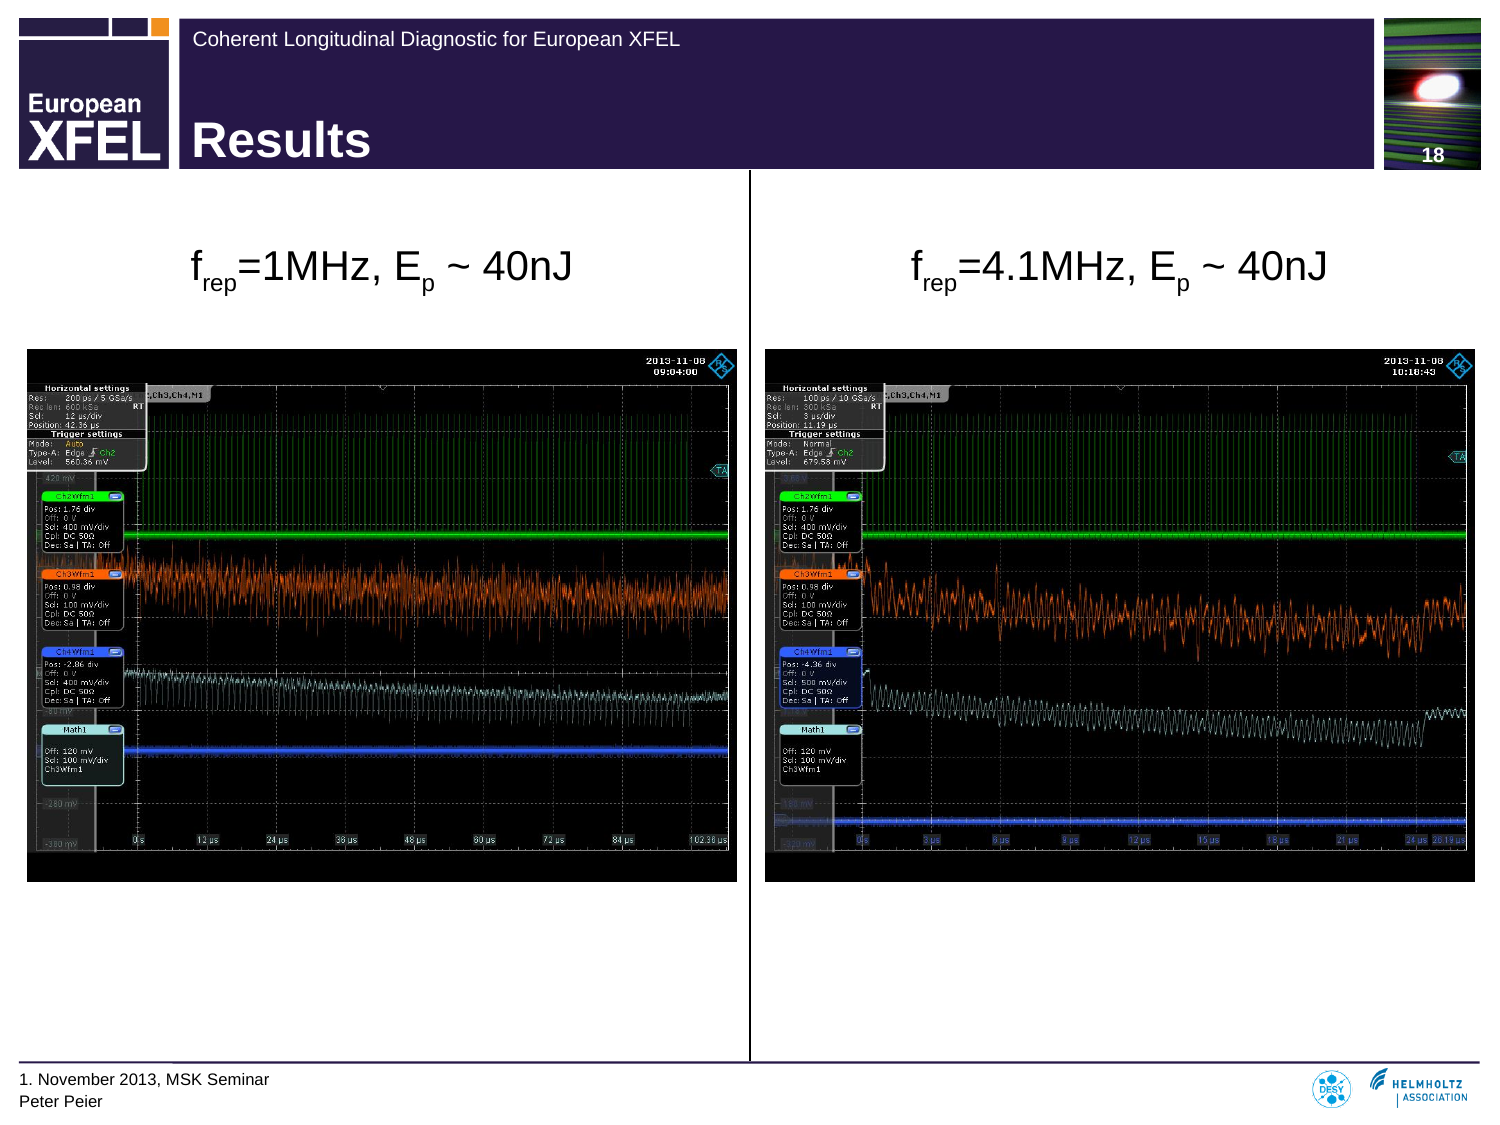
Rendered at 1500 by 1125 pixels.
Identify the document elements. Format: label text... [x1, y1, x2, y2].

picture [1370, 1068, 1467, 1108]
picture [1384, 18, 1481, 170]
text_box frep=1MHz, Ep ~ 40nJ [175, 231, 589, 304]
text_box frep=4.1MHz, Ep ~ 40nJ [896, 231, 1344, 304]
picture [19, 18, 169, 169]
title Results [179, 50, 1375, 168]
picture [765, 349, 1475, 882]
picture [1310, 1068, 1353, 1110]
picture [27, 349, 737, 882]
